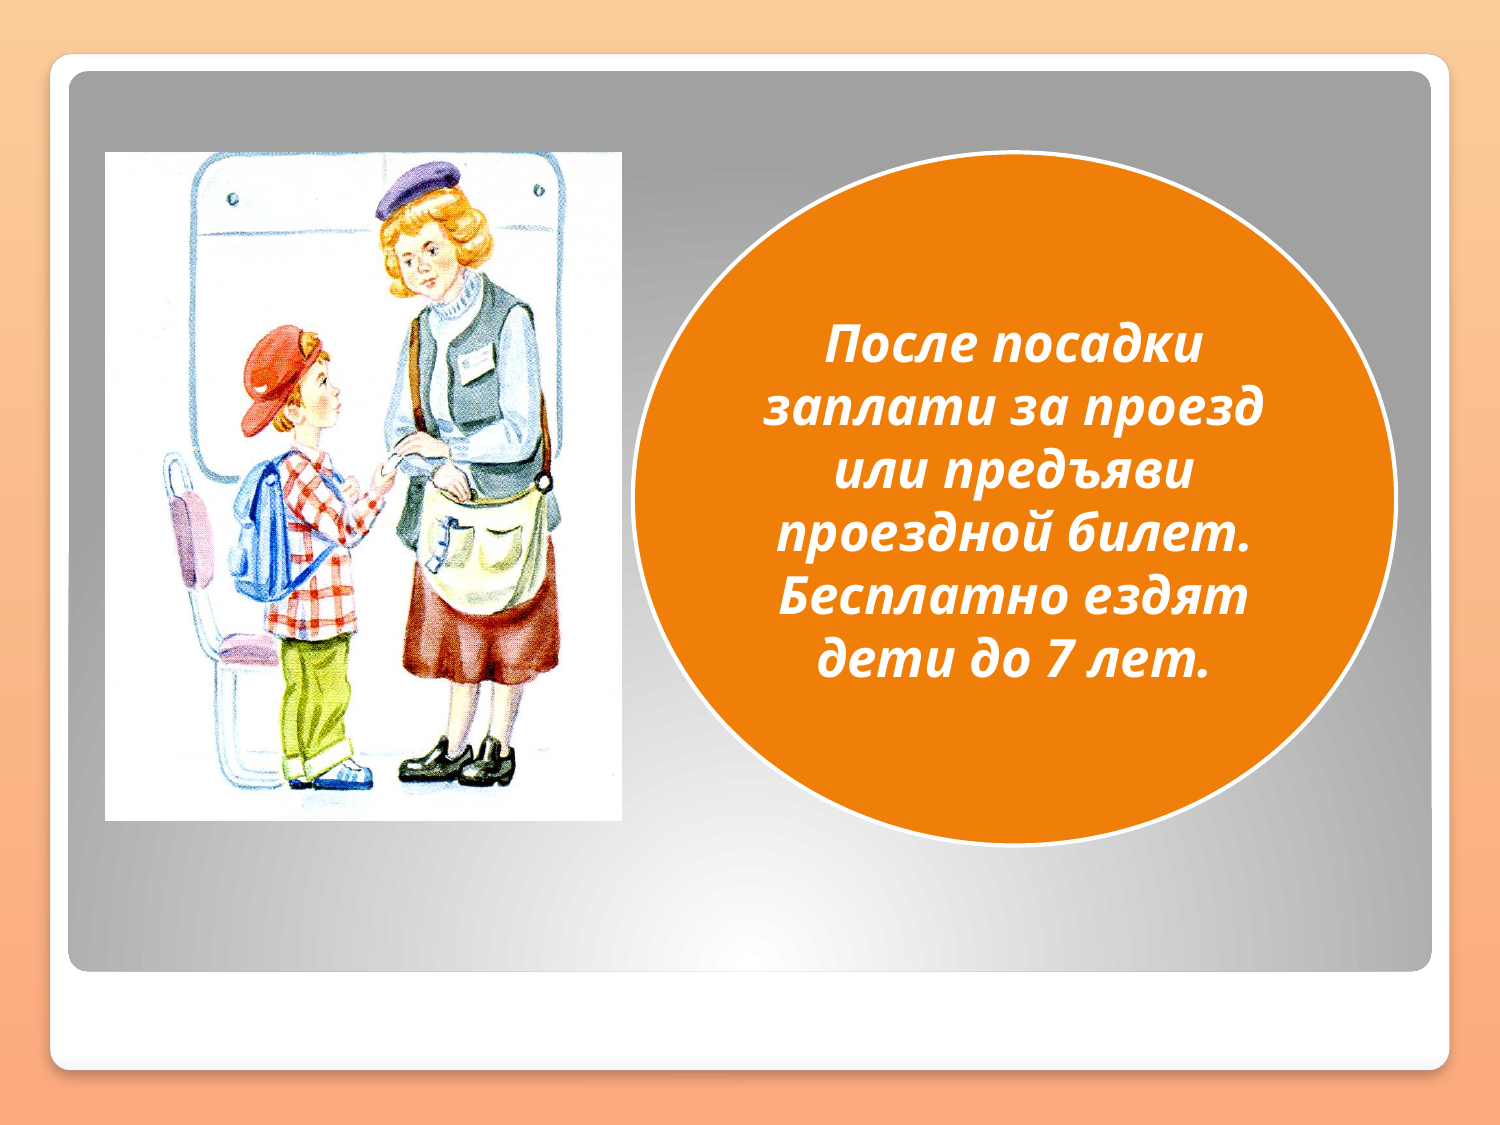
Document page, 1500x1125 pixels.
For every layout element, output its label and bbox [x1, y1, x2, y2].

list [105, 152, 622, 821]
text_box [632, 152, 1397, 846]
